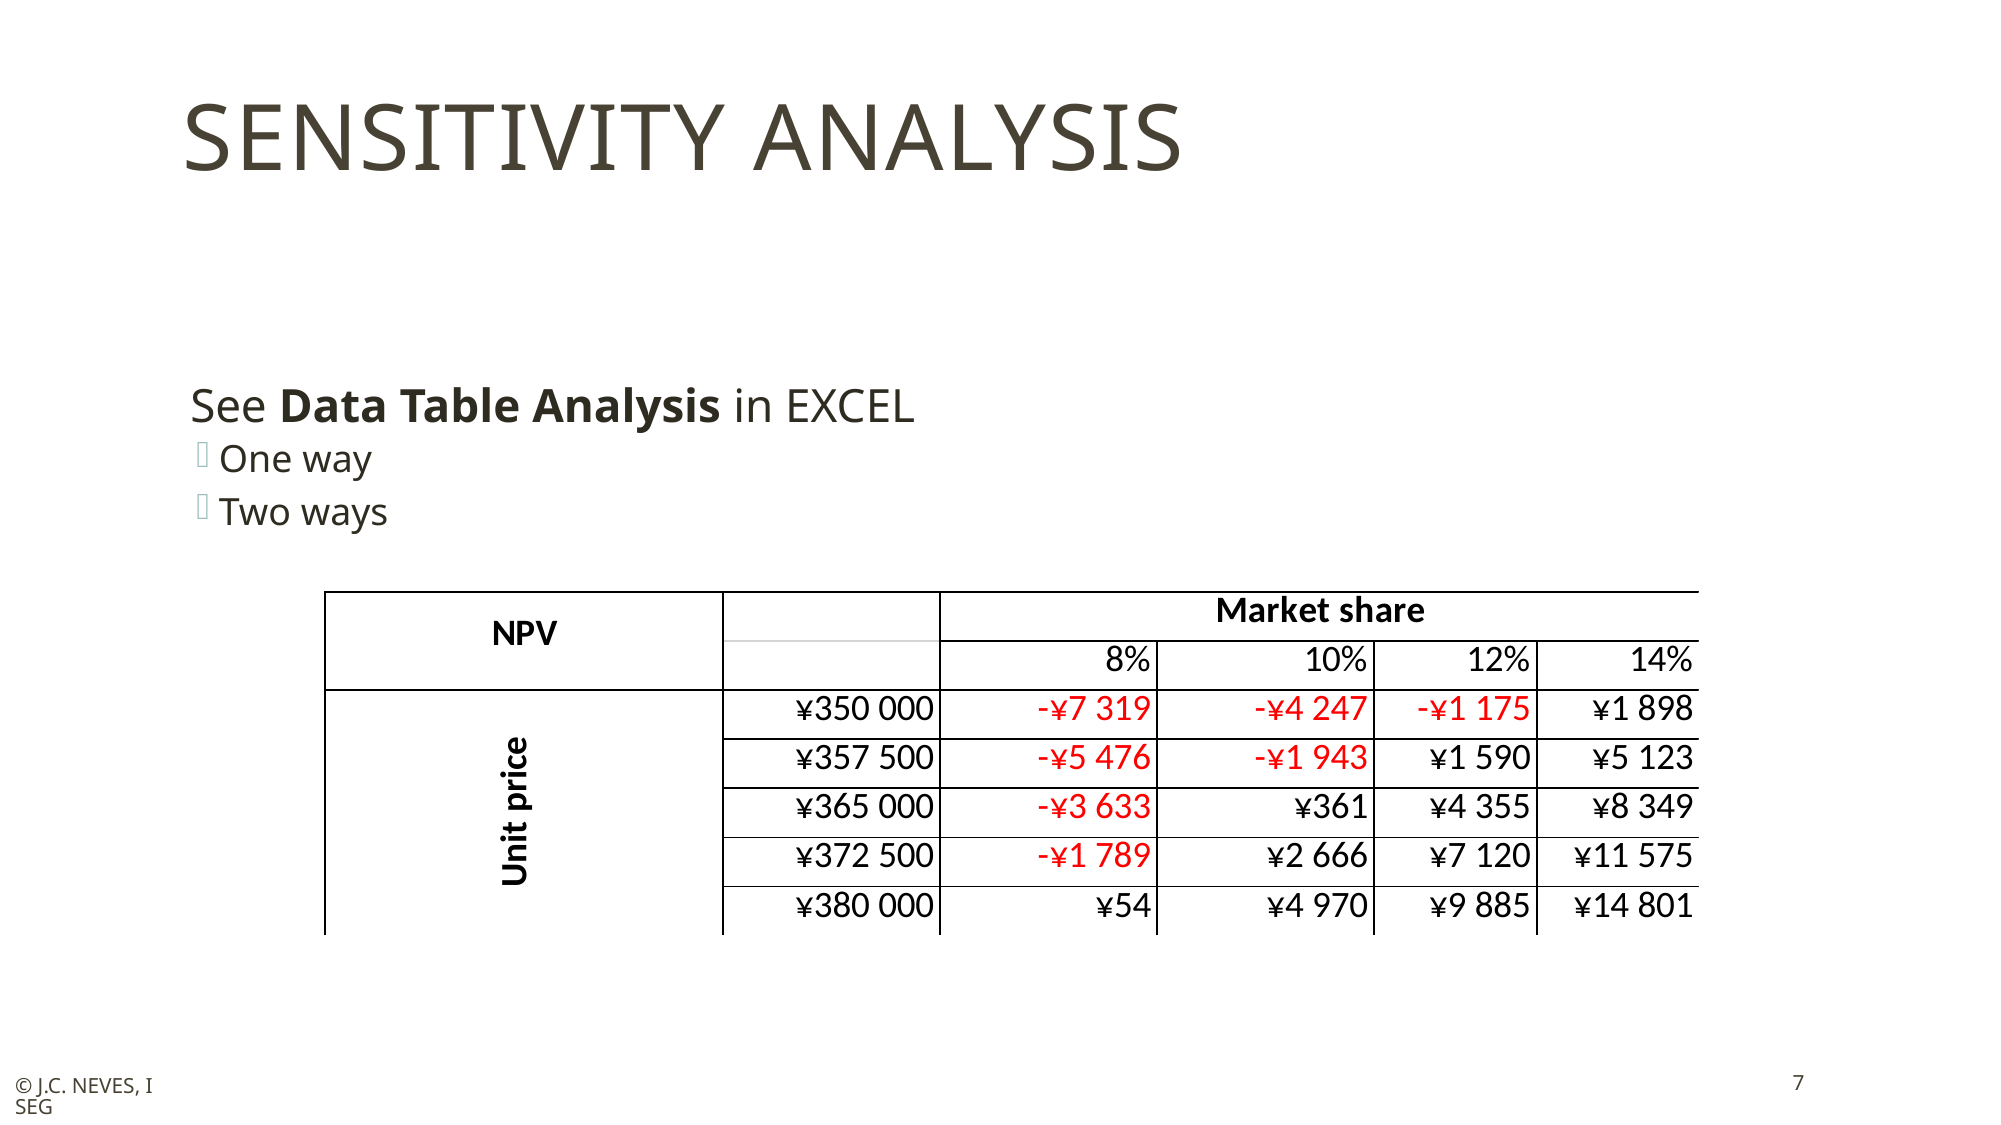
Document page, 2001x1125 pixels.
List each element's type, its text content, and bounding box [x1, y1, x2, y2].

footer © J.C. Neves, ISEG [0, 1068, 168, 1106]
title Sensitivity analysis [168, 56, 1763, 232]
slide_number 7 [1777, 1061, 1938, 1107]
list See Data Table Analysis in EXCEL One way Two ways [168, 375, 1763, 1035]
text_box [323, 590, 1701, 937]
